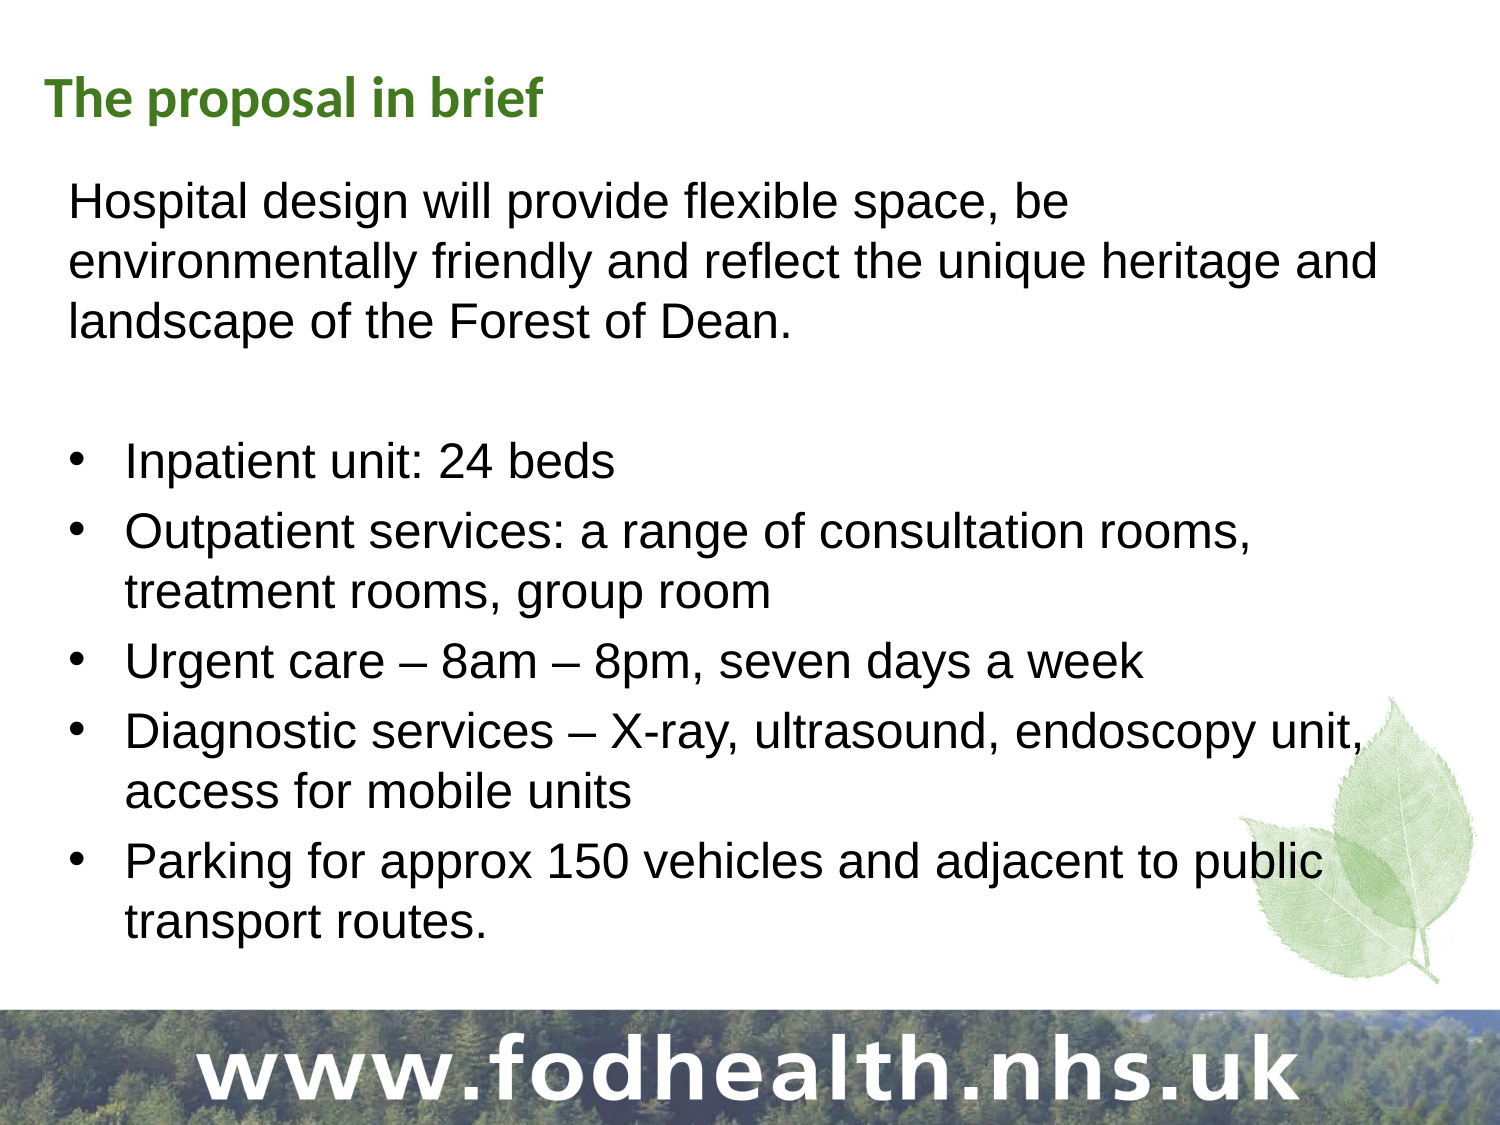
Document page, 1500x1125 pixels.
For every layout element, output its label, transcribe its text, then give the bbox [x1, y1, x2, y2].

list Hospital design will provide flexible space, be environmentally friendly and reflect the unique heritage and landscape of the Forest of Dean. Inpatient unit: 24 beds Outpatient services: a range of consultation rooms, treatment rooms, group room Urgent care – 8am – 8pm, seven days a week Diagnostic services – X-ray, ultrasound, endoscopy unit, access for mobile units Parking for approx 150 vehicles and adjacent to public transport routes. [53, 160, 1412, 1035]
title The proposal in brief [29, 0, 1474, 188]
